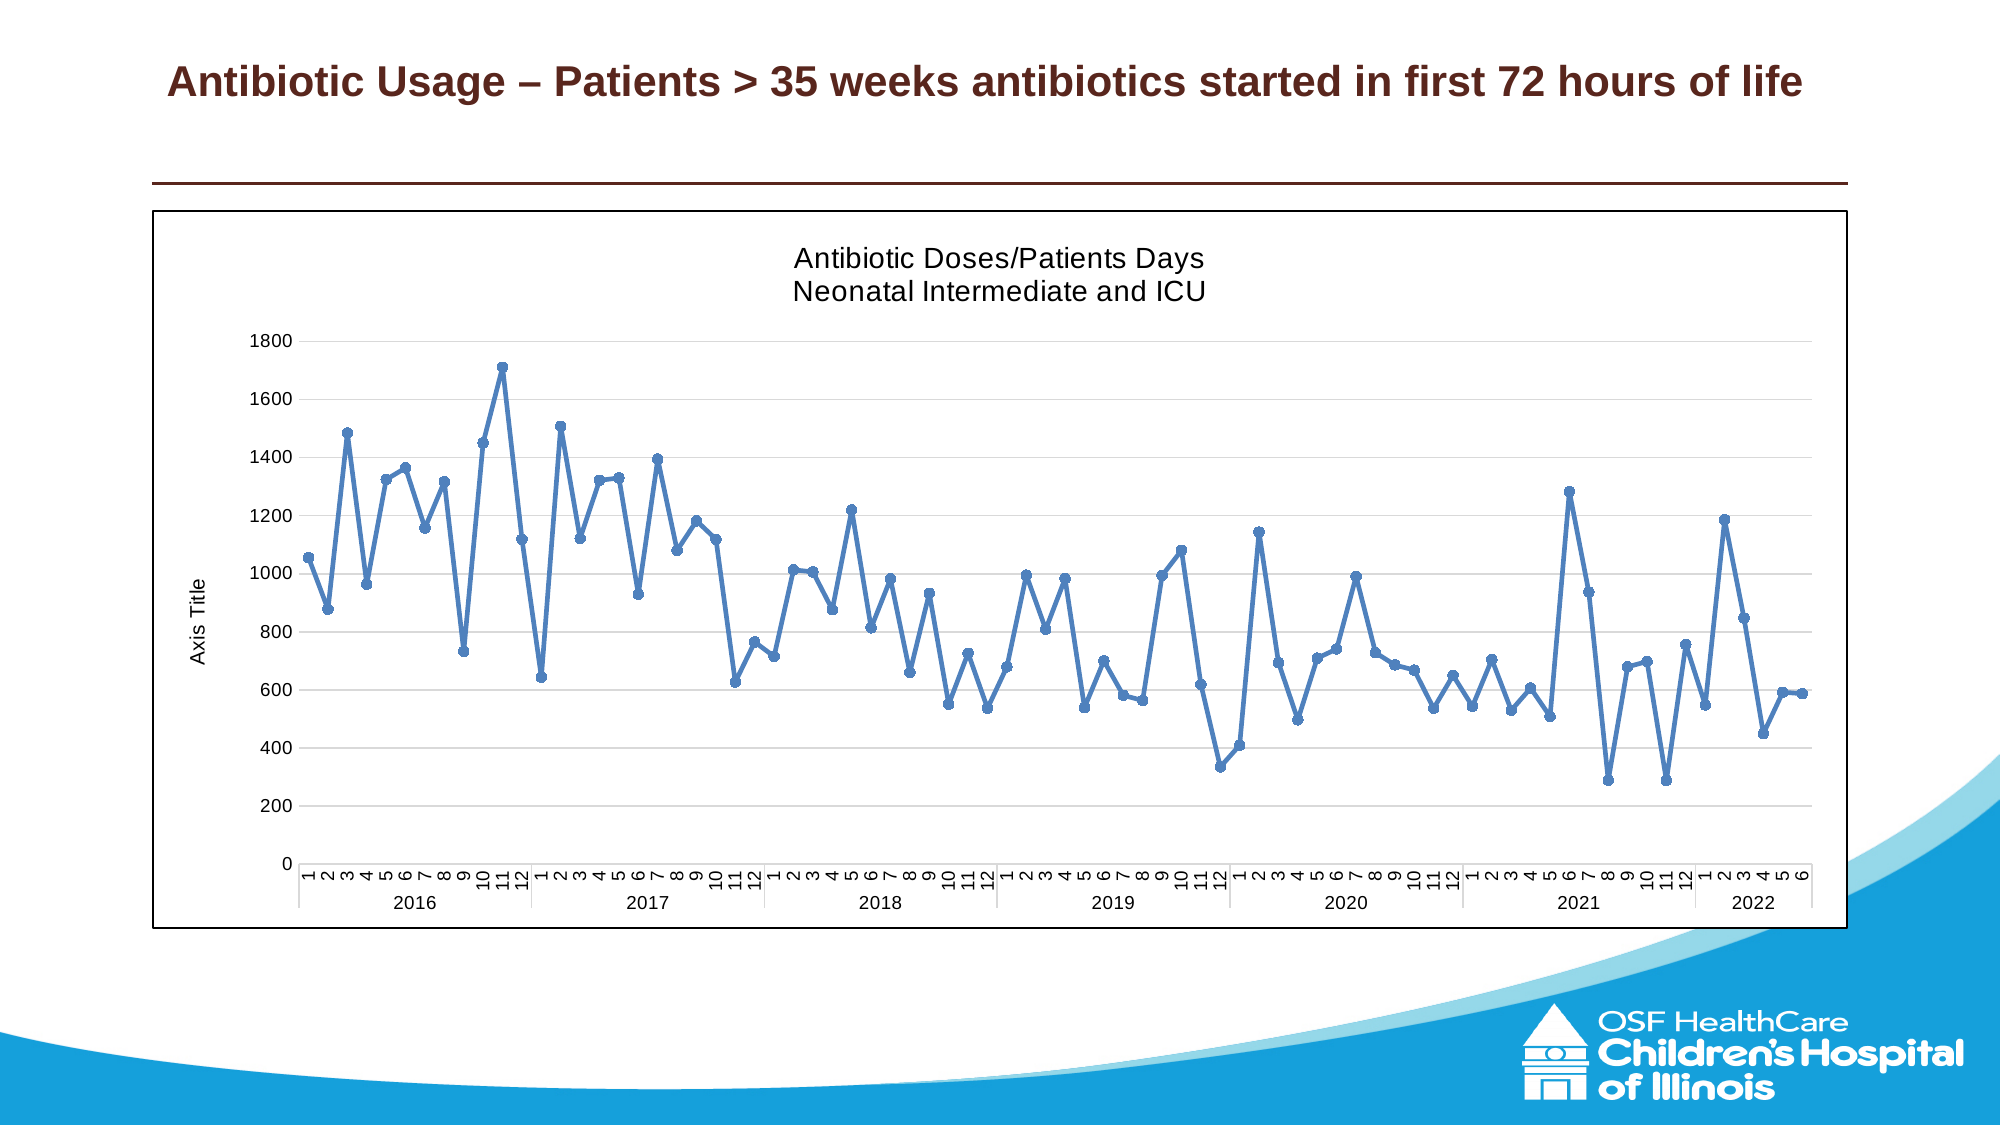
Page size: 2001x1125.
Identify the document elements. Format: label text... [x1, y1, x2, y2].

picture [0, 0, 2000, 1125]
chart [151, 209, 1849, 930]
title Antibiotic Usage – Patients > 35 weeks antibiotics started in first 72 hours of life [151, 46, 1849, 140]
